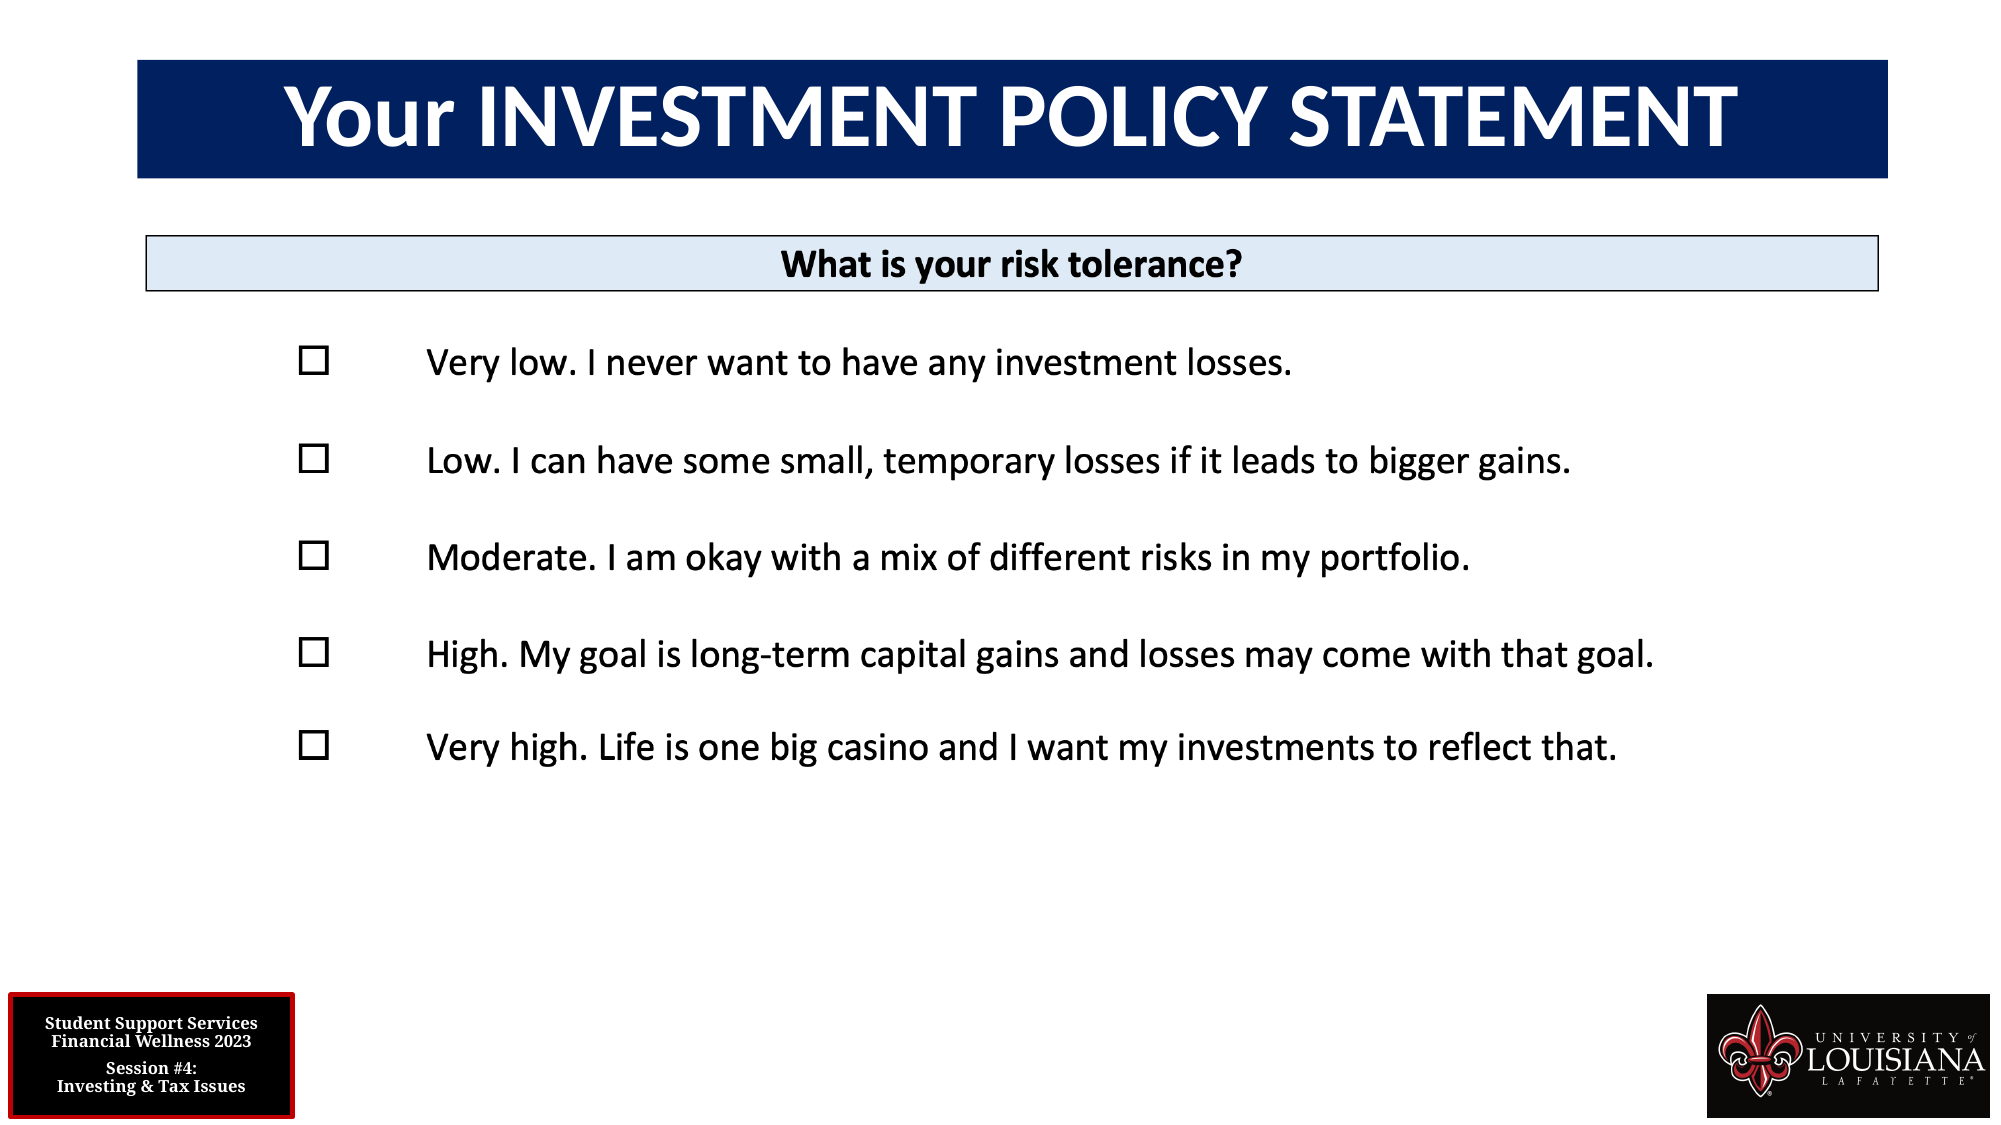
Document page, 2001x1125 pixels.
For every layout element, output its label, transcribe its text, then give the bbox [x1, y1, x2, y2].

text_box Your INVESTMENT POLICY STATEMENT [137, 59, 1888, 179]
picture [137, 224, 1888, 836]
picture [1707, 994, 1990, 1118]
